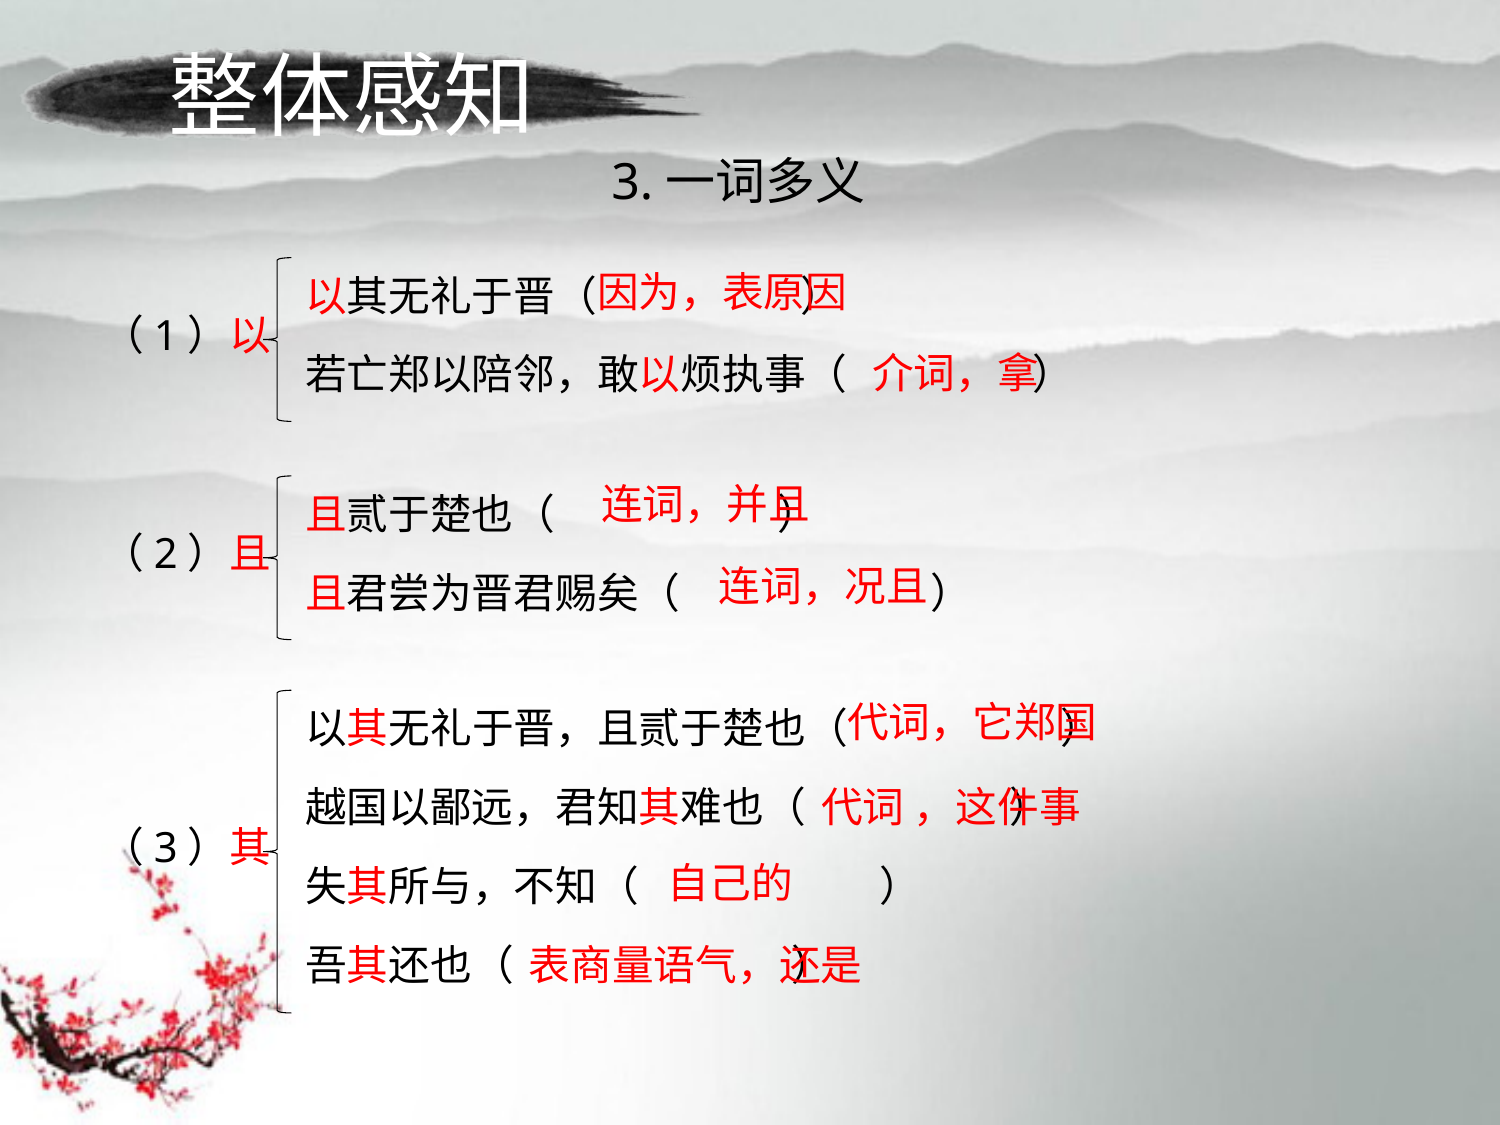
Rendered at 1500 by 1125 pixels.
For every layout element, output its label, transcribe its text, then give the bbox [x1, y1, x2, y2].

text_box 因为，表原因 [585, 259, 861, 322]
text_box 代词，它郑国 [835, 690, 1124, 752]
picture [0, 0, 1500, 1125]
text_box （3）其 [87, 813, 287, 879]
text_box 连词，并且 [589, 472, 880, 534]
text_box 以其无礼于晋，且贰于楚也（ ） 越国以鄙远，君知其难也（ ） 失其所与，不知（ ） 吾其还也（ ） [293, 686, 1208, 994]
text_box 介词，拿 [860, 341, 1057, 403]
text_box （1）以 [87, 301, 287, 366]
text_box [19, 30, 739, 157]
text_box 代词 ，这件事 [806, 773, 1096, 838]
text_box 连词，况且 [707, 554, 965, 616]
text_box 3.一词多义 [563, 141, 914, 217]
text_box 表商量语气，还是 [513, 930, 878, 996]
text_box 自己的 [652, 849, 808, 915]
text_box （2）且 [87, 519, 287, 585]
text_box [276, 257, 292, 422]
text_box 以其无礼于晋（ ） 若亡郑以陪邻，敢以烦执事（ ） [293, 253, 1175, 404]
text_box [276, 689, 292, 1014]
text_box 且贰于楚也（ ） 且君尝为晋君赐矣（ ） [293, 472, 1099, 622]
text_box [276, 475, 292, 641]
